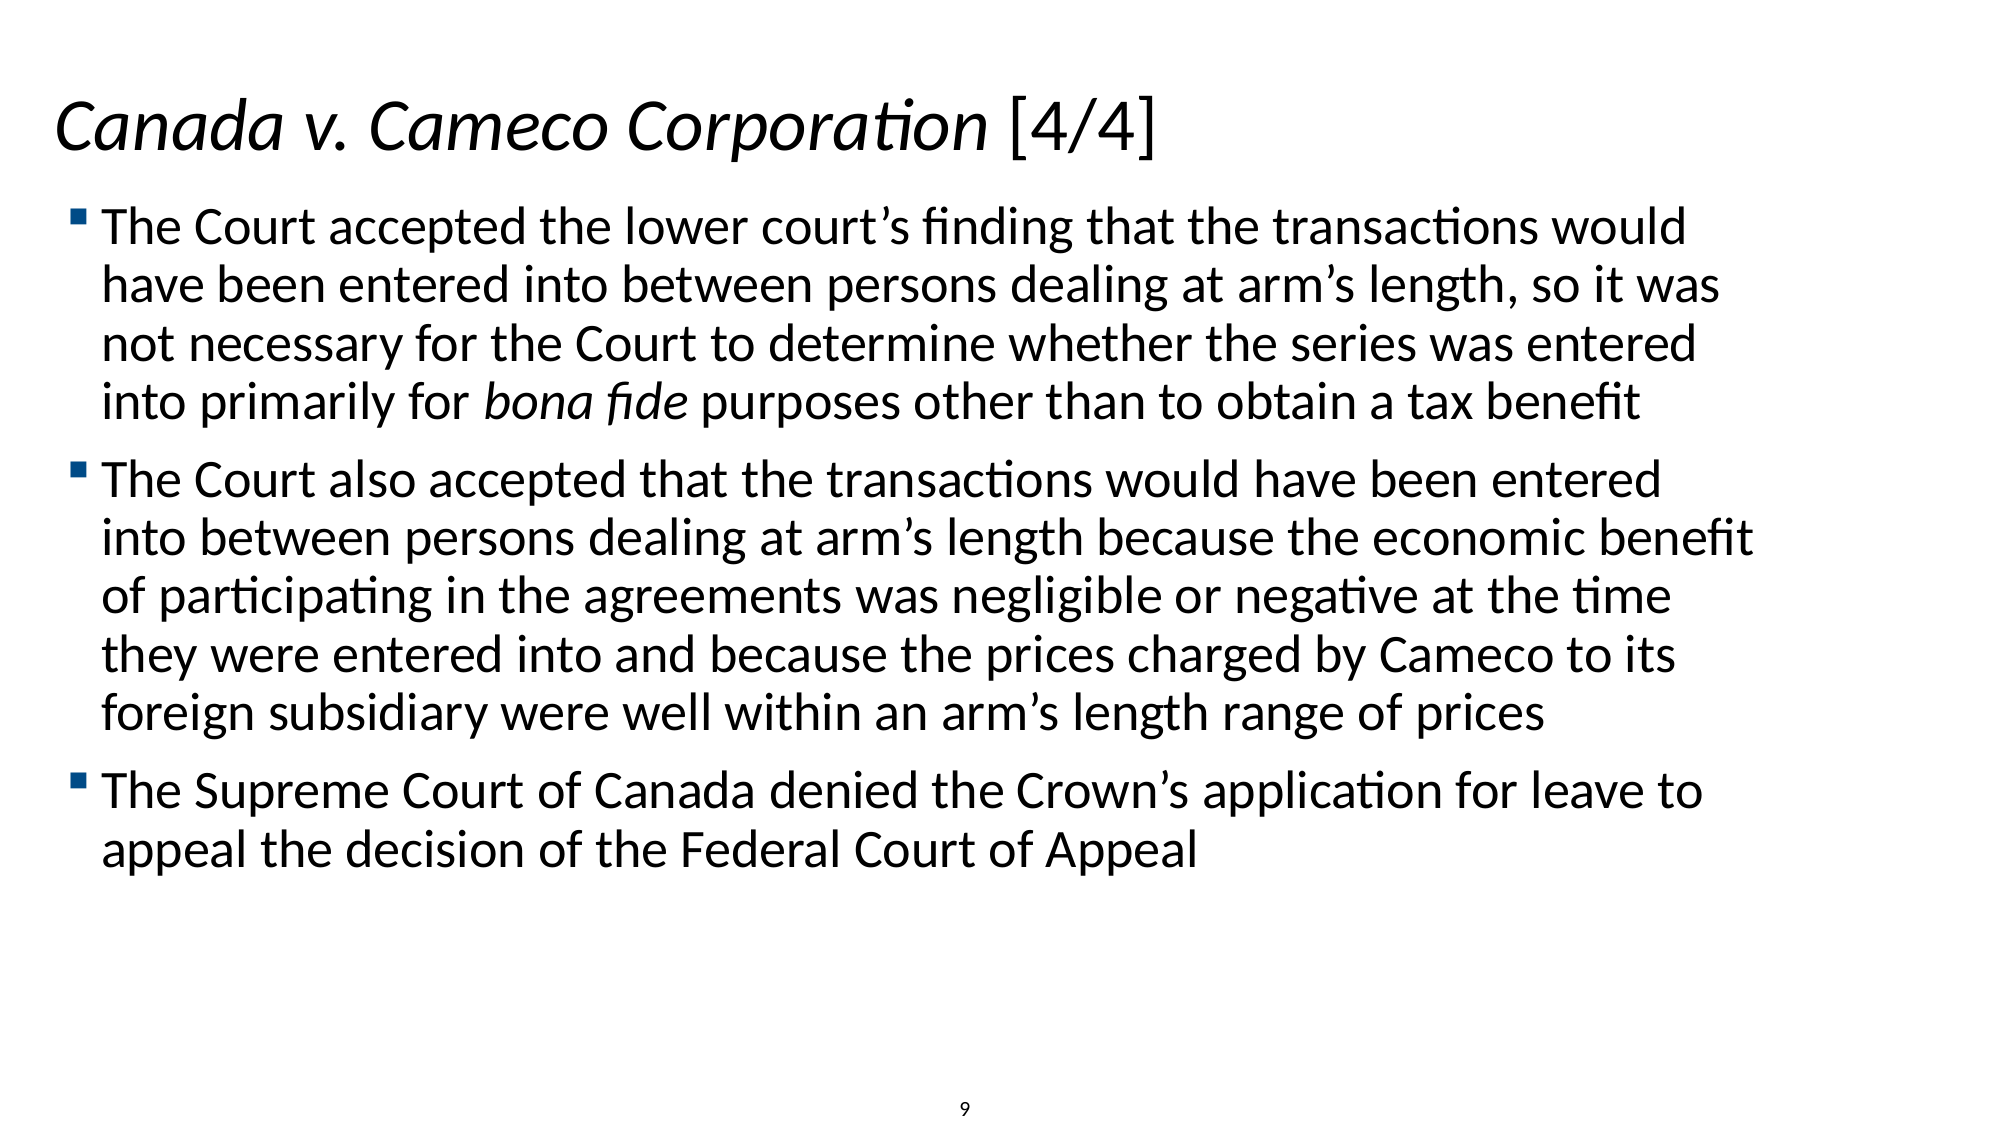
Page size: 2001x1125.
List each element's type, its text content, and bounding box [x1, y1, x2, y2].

title Canada v. Cameco Corporation [4/4] [39, 72, 1930, 261]
list The Court accepted the lower court’s finding that the transactions would have been entered into between persons dealing at arm’s length, so it was not necessary for the Court to determine whether the series was entered into primarily for bona fide purposes other than to obtain a tax benefit The Court also accepted that the transactions would have been entered into between persons dealing at arm’s length because the economic benefit of participating in the agreements was negligible or negative at the time they were entered into and because the prices charged by Cameco to its foreign subsidiary were well within an arm’s length range of prices The Supreme Court of Canada denied the Crown’s application for leave to appeal the decision of the Federal Court of Appeal [51, 189, 1777, 992]
